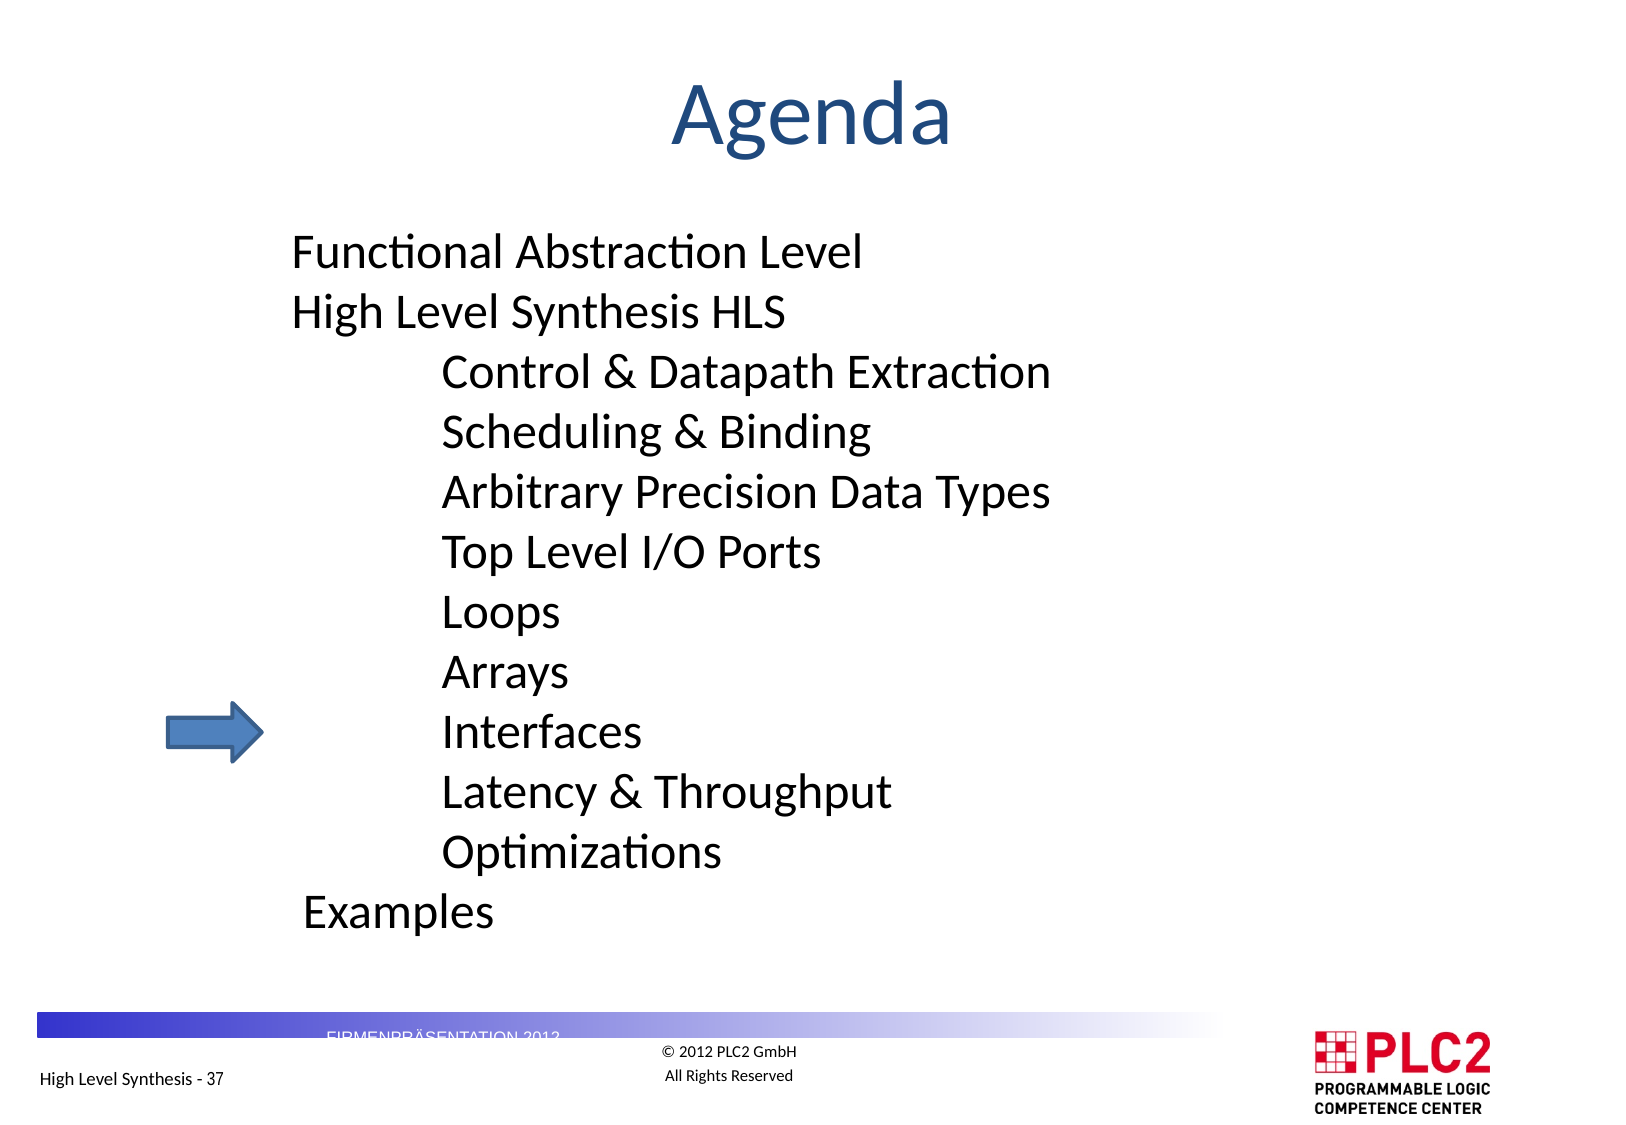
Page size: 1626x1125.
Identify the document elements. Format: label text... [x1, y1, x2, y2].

text_box Agenda [81, 45, 1544, 233]
text_box Functional Abstraction Level High Level Synthesis HLS Control & Datapath Extraction Scheduling & Binding Arbitrary Precision Data Types Top Level I/O Ports Loops Arrays Interfaces Latency & Throughput Optimizations Examples [126, 210, 1524, 1125]
